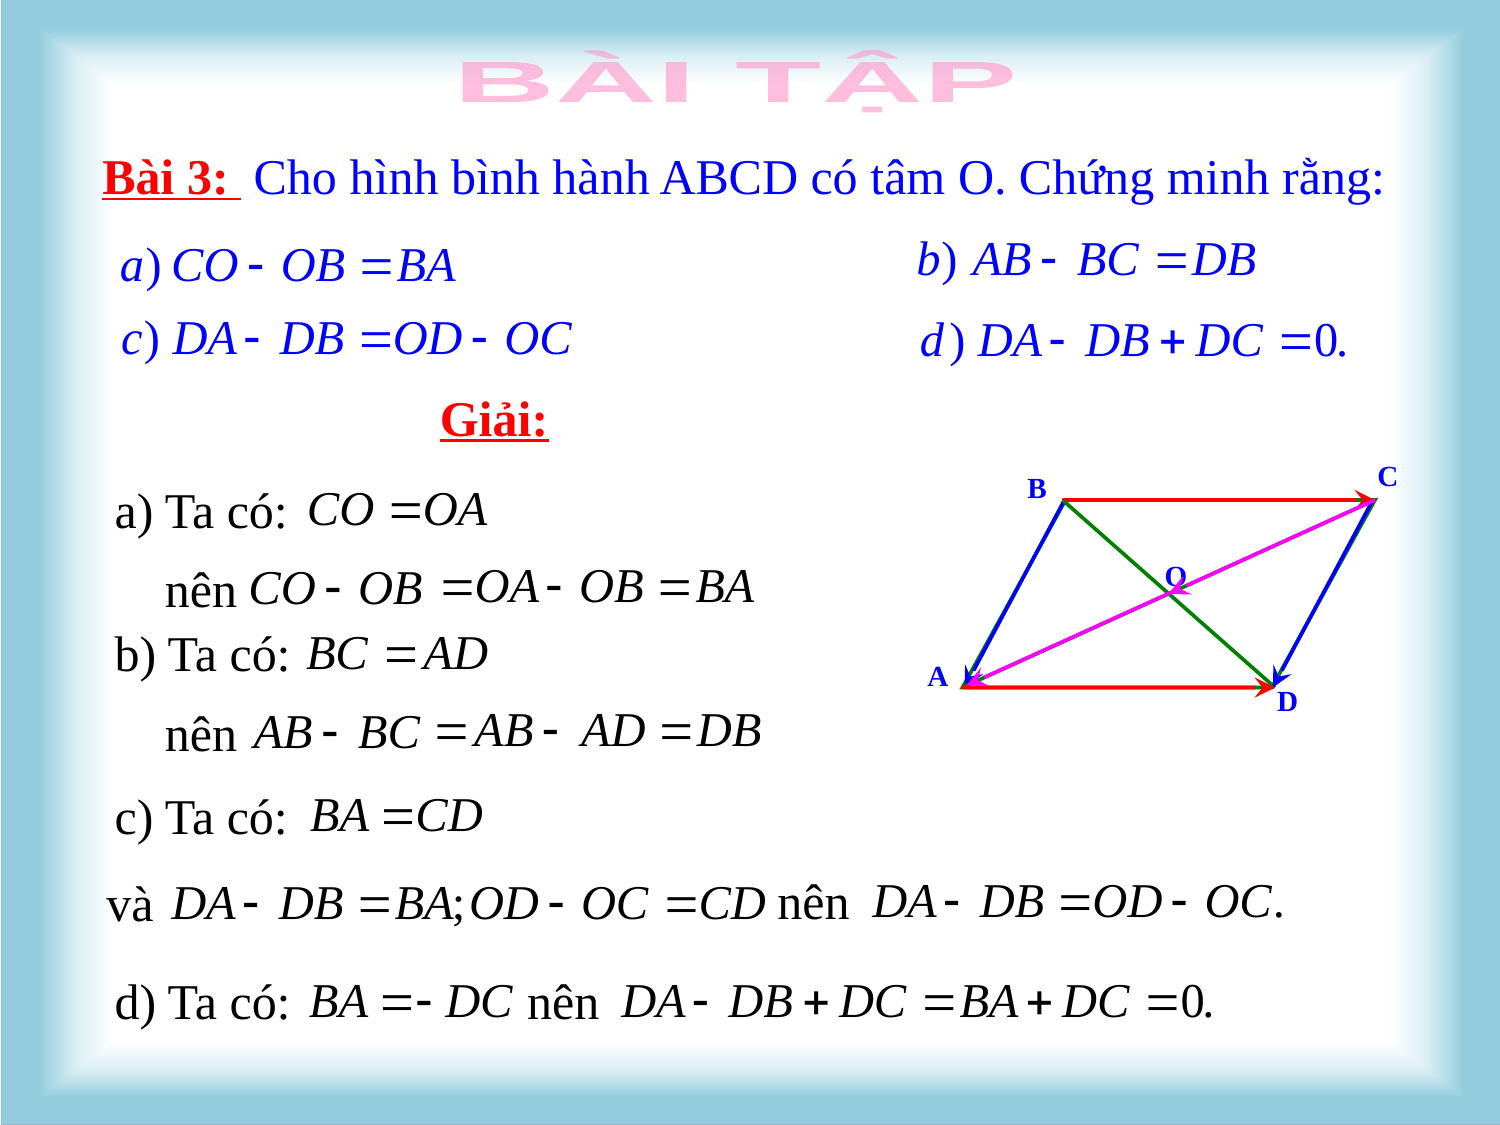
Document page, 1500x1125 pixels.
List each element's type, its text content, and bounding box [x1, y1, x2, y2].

text_box O [1149, 549, 1213, 600]
text_box [970, 500, 1370, 688]
text_box a) Ta có: [99, 470, 284, 546]
text_box [1354, 489, 1374, 508]
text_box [287, 468, 494, 546]
text_box [1272, 664, 1292, 687]
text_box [287, 774, 494, 853]
text_box nên [529, 962, 675, 1038]
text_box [228, 691, 420, 769]
text_box [1170, 575, 1192, 595]
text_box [283, 612, 499, 690]
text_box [430, 545, 763, 624]
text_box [112, 224, 481, 298]
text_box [228, 547, 425, 626]
text_box Bài 3: Cho hình bình hành ABCD có tâm O. Chứng minh rằng: [87, 137, 1500, 213]
text_box Giải: [424, 385, 564, 454]
text_box và [91, 864, 158, 940]
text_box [612, 960, 1223, 1030]
text_box A [912, 649, 975, 700]
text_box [162, 862, 778, 940]
text_box [966, 667, 990, 687]
text_box [964, 664, 974, 687]
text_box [286, 960, 526, 1038]
picture [0, 0, 1500, 1125]
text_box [910, 218, 1283, 297]
text_box C [1362, 449, 1425, 500]
text_box [1254, 677, 1276, 698]
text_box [849, 860, 1291, 938]
text_box c) Ta có: [99, 777, 282, 852]
text_box nên [779, 862, 845, 938]
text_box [424, 689, 769, 767]
text_box D [1262, 674, 1325, 725]
text_box b) Ta có: [99, 614, 278, 690]
text_box nên [149, 549, 225, 614]
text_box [114, 297, 584, 376]
text_box B [1012, 462, 1075, 513]
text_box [912, 299, 1353, 378]
text_box d) Ta có: [99, 962, 282, 1038]
text_box nên [149, 693, 225, 769]
